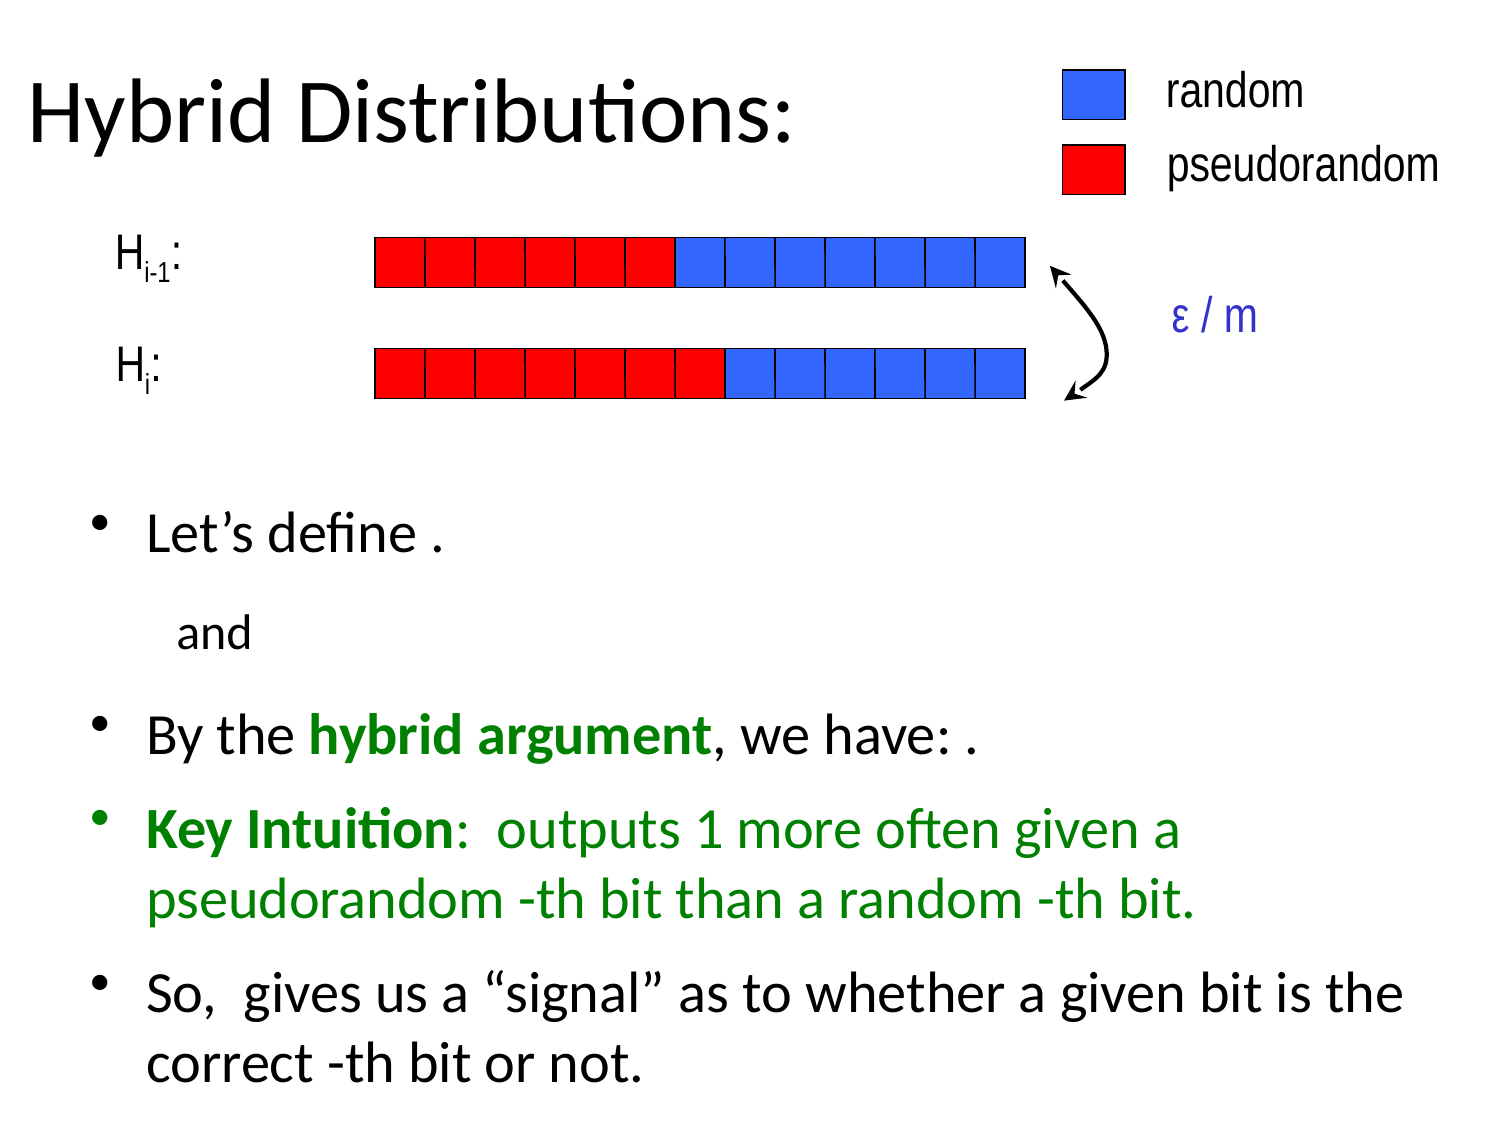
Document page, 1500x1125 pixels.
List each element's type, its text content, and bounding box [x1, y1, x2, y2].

text_box [1049, 265, 1107, 401]
title Hybrid Distributions: [12, 12, 1088, 200]
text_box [99, 323, 1026, 401]
text_box random [1150, 49, 1320, 125]
text_box pseudorandom [1152, 124, 1456, 199]
text_box [1088, 144, 1125, 195]
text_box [97, 212, 1026, 289]
text_box [1088, 69, 1125, 120]
